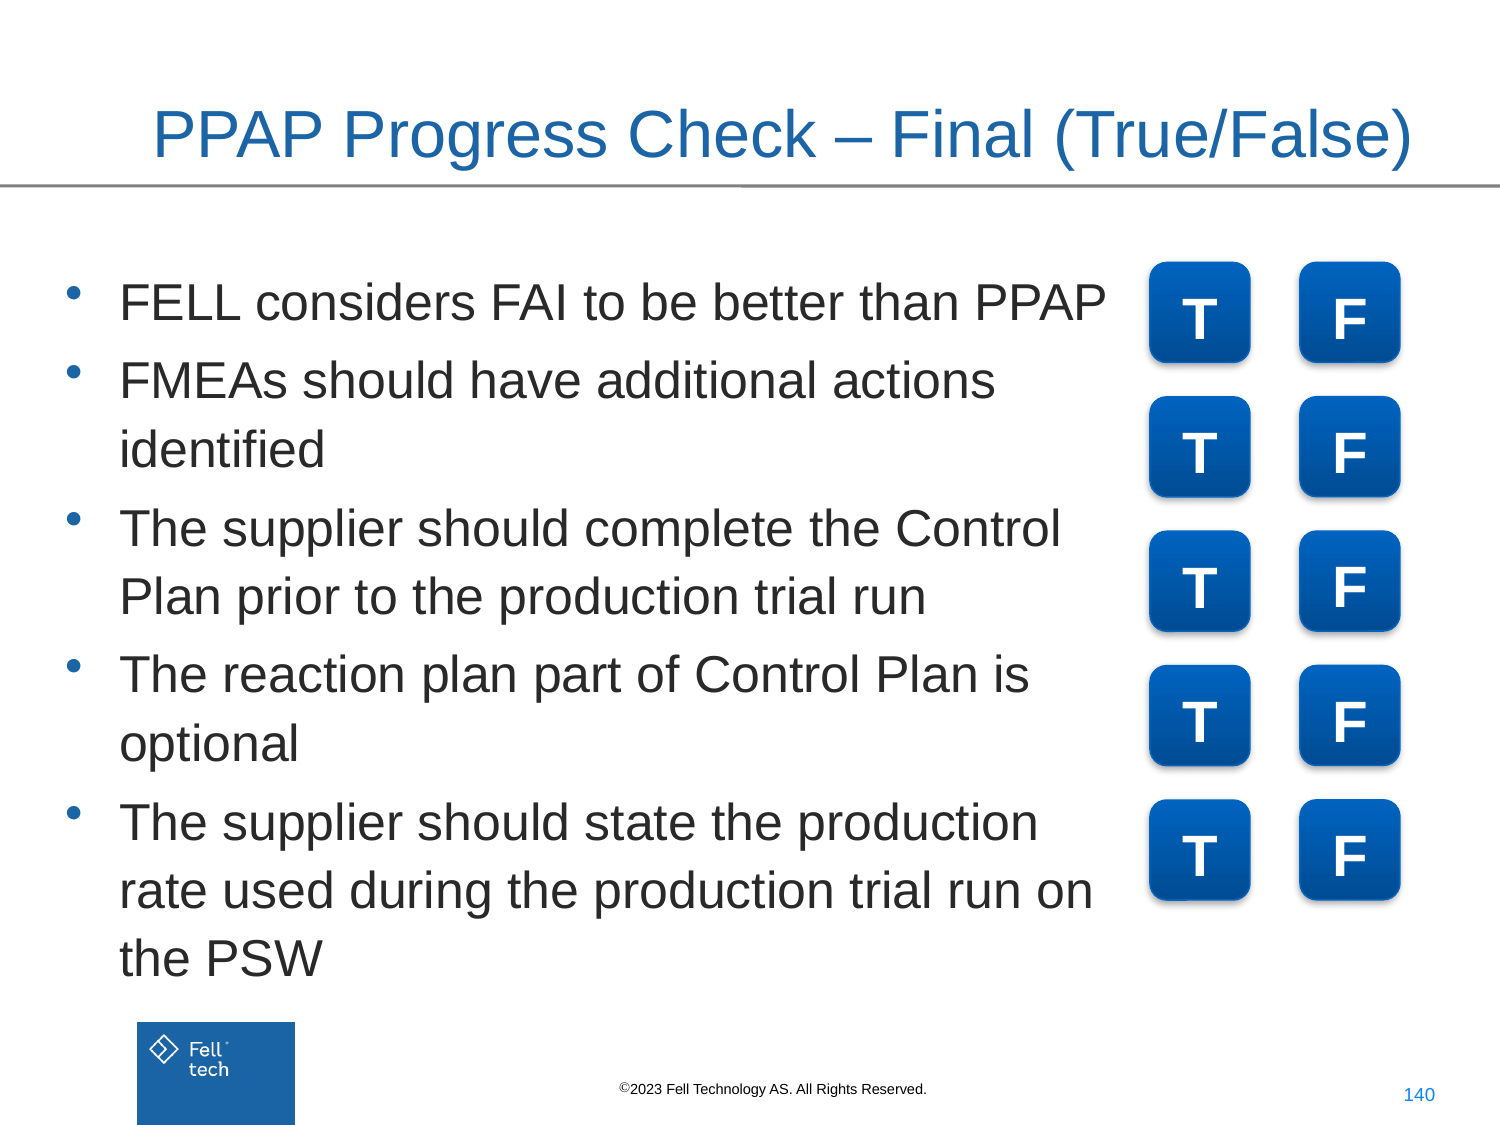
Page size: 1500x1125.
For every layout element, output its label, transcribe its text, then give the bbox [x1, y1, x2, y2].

text_box T [1149, 664, 1251, 767]
text_box F [1299, 395, 1401, 498]
text_box T [1149, 530, 1251, 633]
text_box T [1149, 799, 1251, 901]
picture [137, 1025, 295, 1125]
text_box F [1299, 664, 1401, 767]
title PPAP Progress Check – Final (True/False) [137, 0, 1438, 180]
list FELL considers FAI to be better than PPAP FMEAs should have additional actions identified The supplier should complete the Control Plan prior to the production trial run The reaction plan part of Control Plan is optional The supplier should state the production rate used during the production trial run on the PSW [50, 254, 1138, 1025]
text_box F [1299, 799, 1401, 901]
text_box F [1299, 530, 1401, 632]
text_box F [1299, 261, 1401, 364]
text_box T [1149, 396, 1251, 498]
text_box T [1149, 261, 1251, 364]
